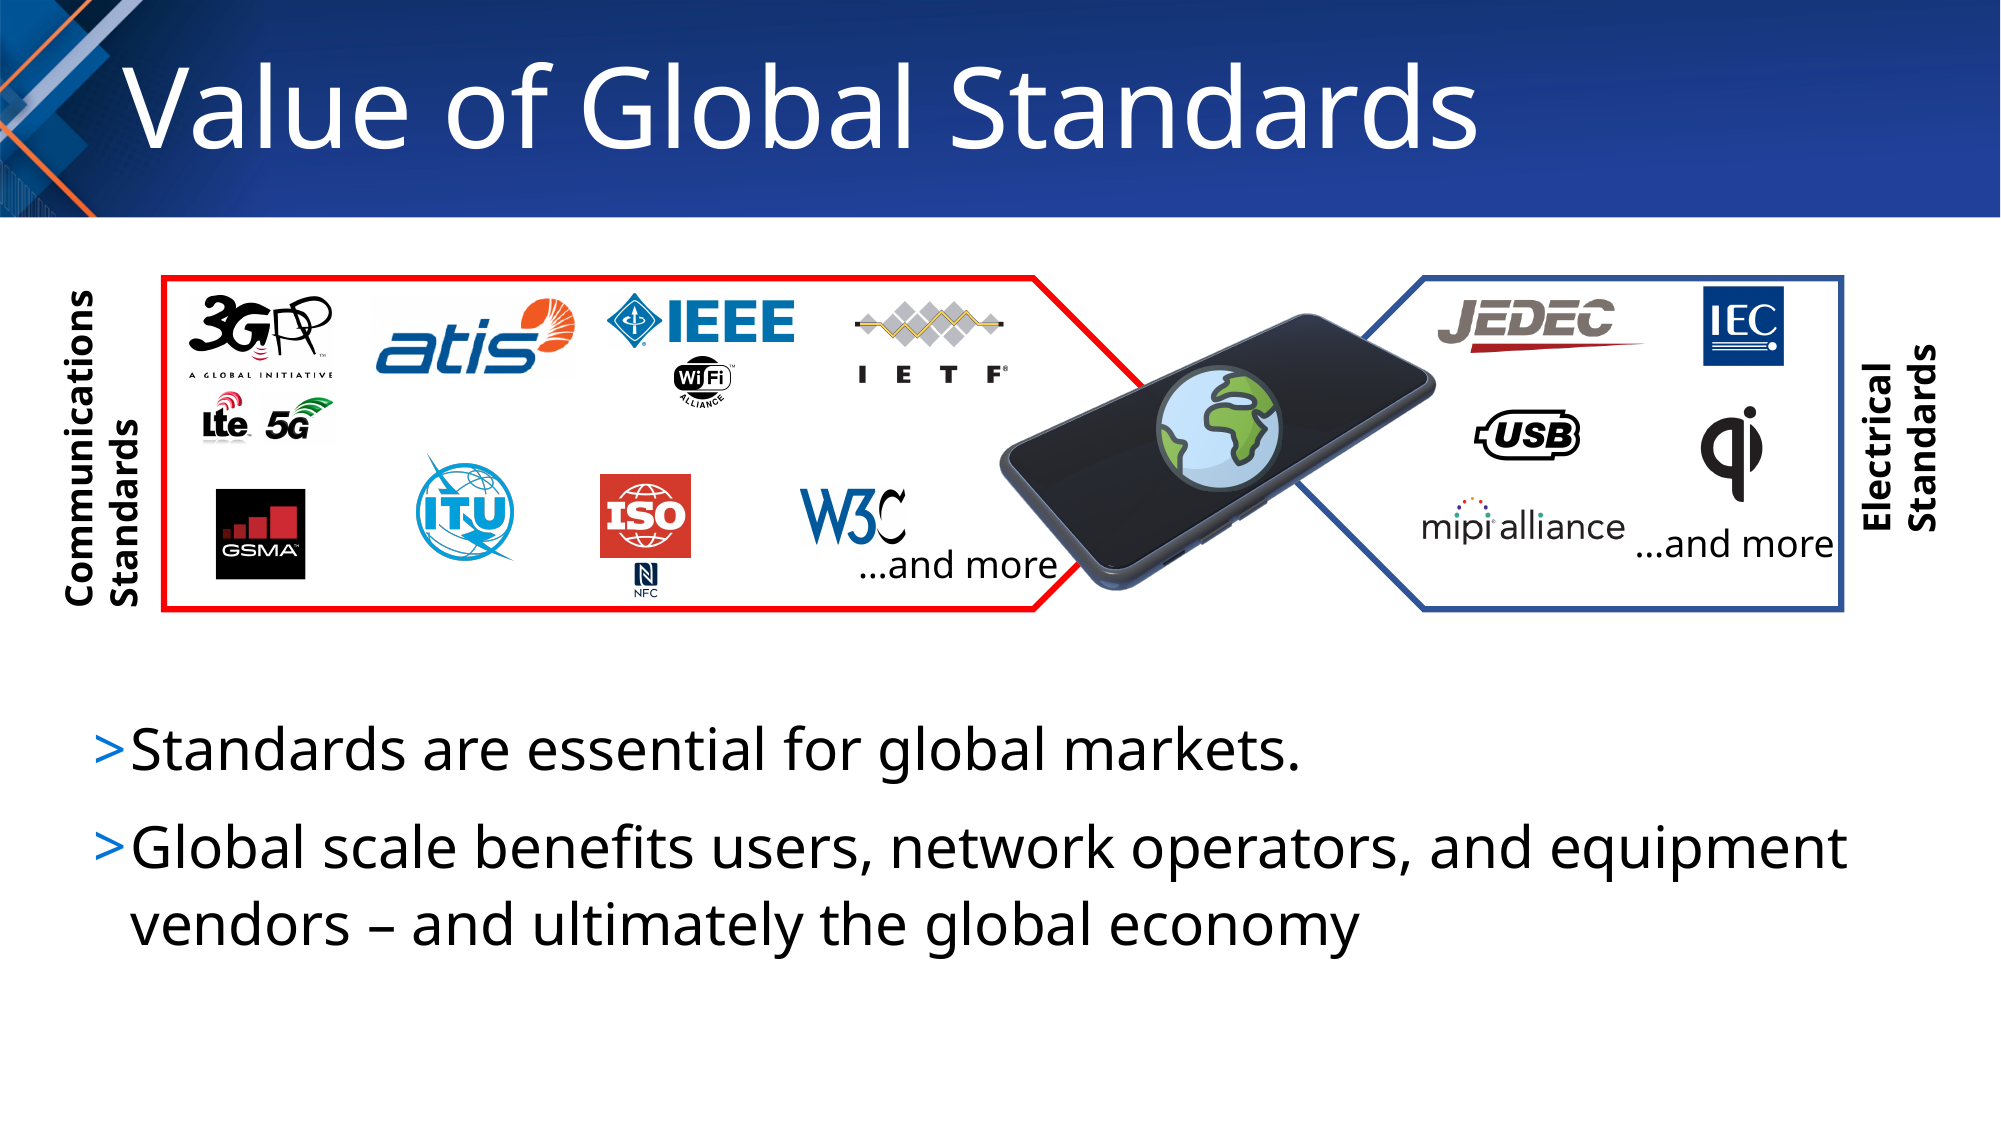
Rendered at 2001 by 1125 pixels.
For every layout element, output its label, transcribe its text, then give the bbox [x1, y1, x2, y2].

text_box …and more [1843, 513, 1850, 573]
list Standards are essential for global markets. Global scale benefits users, network operators, and equipment vendors – and ultimately the global economy [78, 698, 1922, 975]
picture [0, 0, 2001, 1125]
text_box Communications Standards [47, 275, 153, 624]
text_box [162, 277, 1059, 611]
text_box [1398, 277, 1843, 611]
text_box Electrical Standards [1845, 329, 1951, 549]
title Value of Global Standards [107, 13, 1833, 204]
